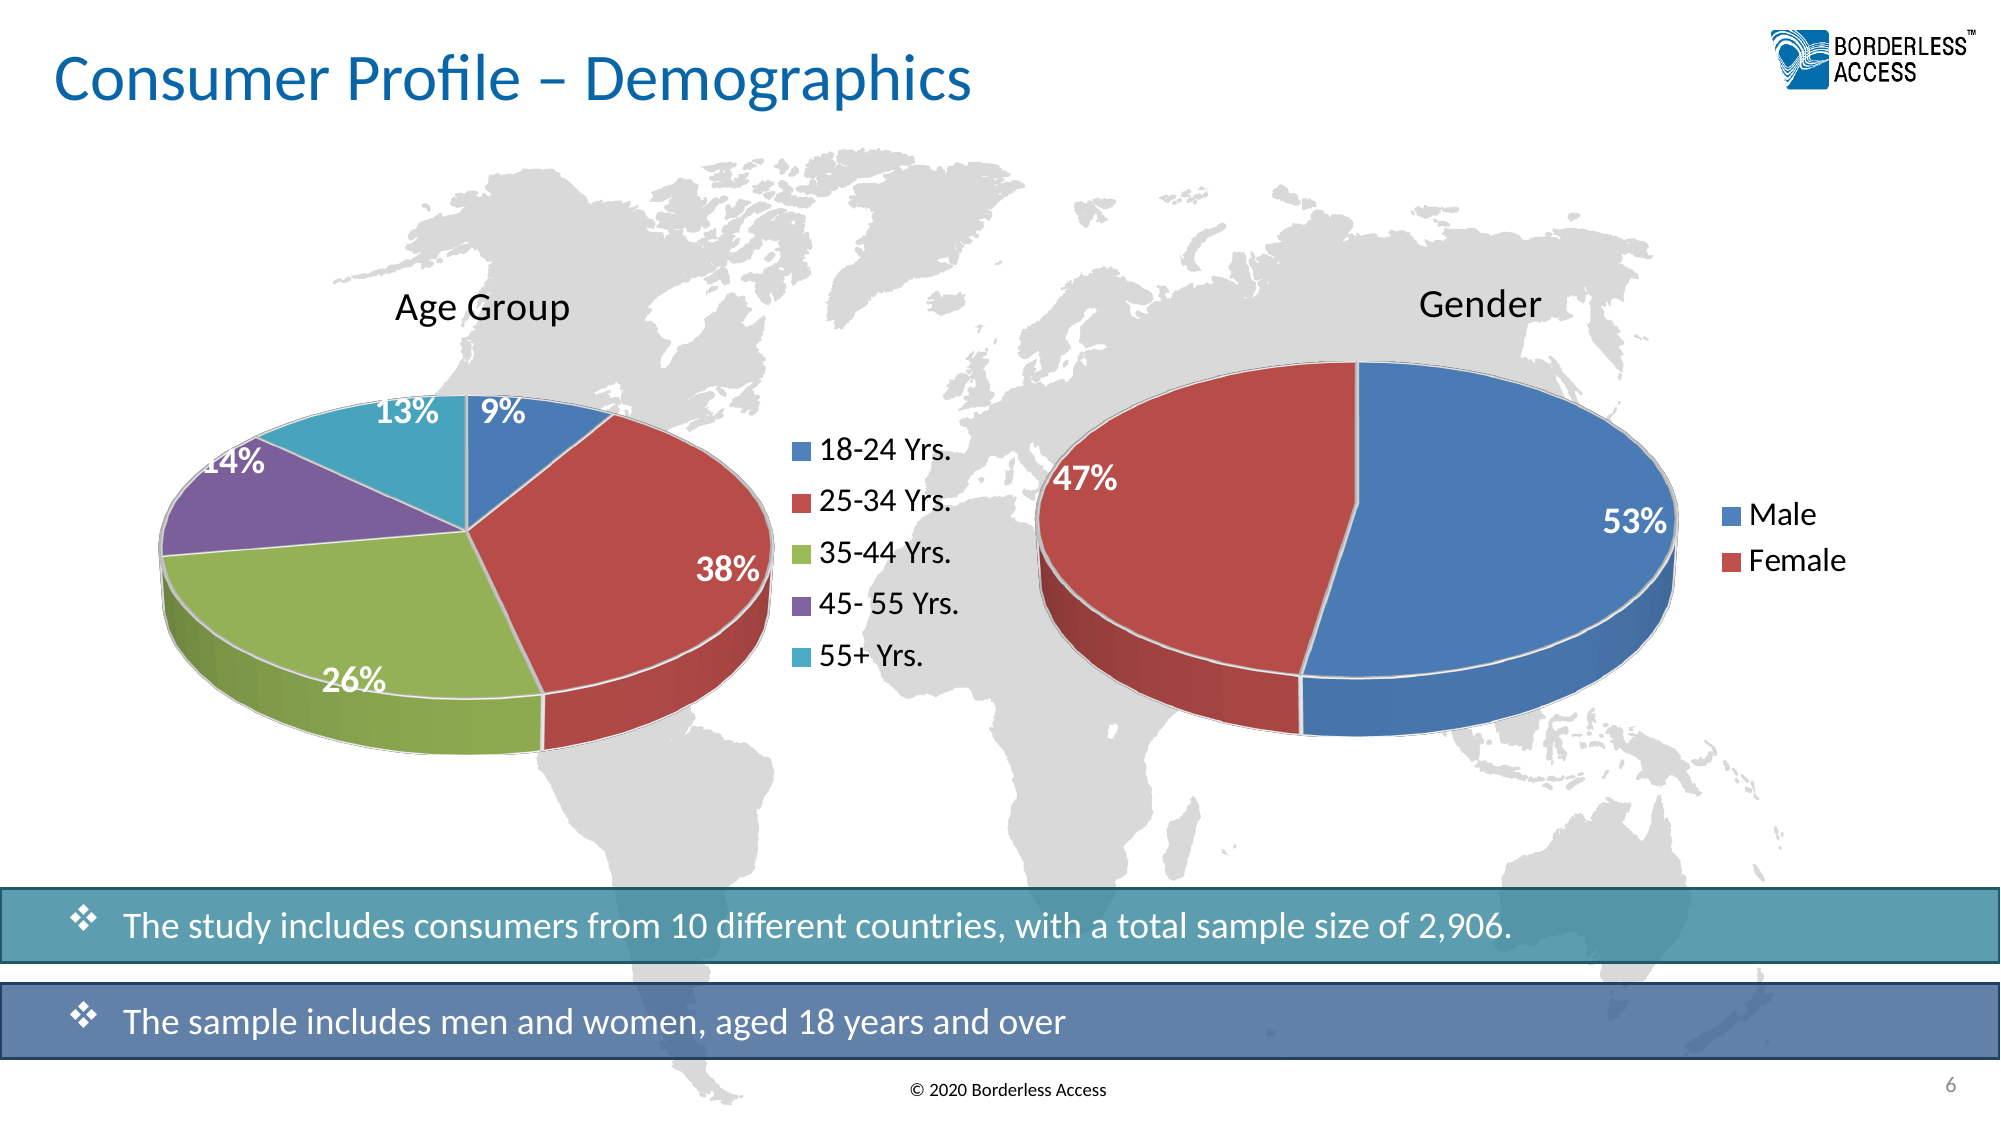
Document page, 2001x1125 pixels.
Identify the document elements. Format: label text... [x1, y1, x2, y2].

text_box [332, 1077, 1785, 1107]
slide_number 6 [1937, 1077, 1965, 1098]
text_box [332, 147, 1785, 250]
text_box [0, 983, 2000, 1059]
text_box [0, 887, 2000, 964]
title Consumer Profile – Demographics [54, 45, 1747, 115]
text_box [332, 779, 1785, 881]
chart [107, 249, 1891, 776]
picture [1766, 25, 1979, 91]
